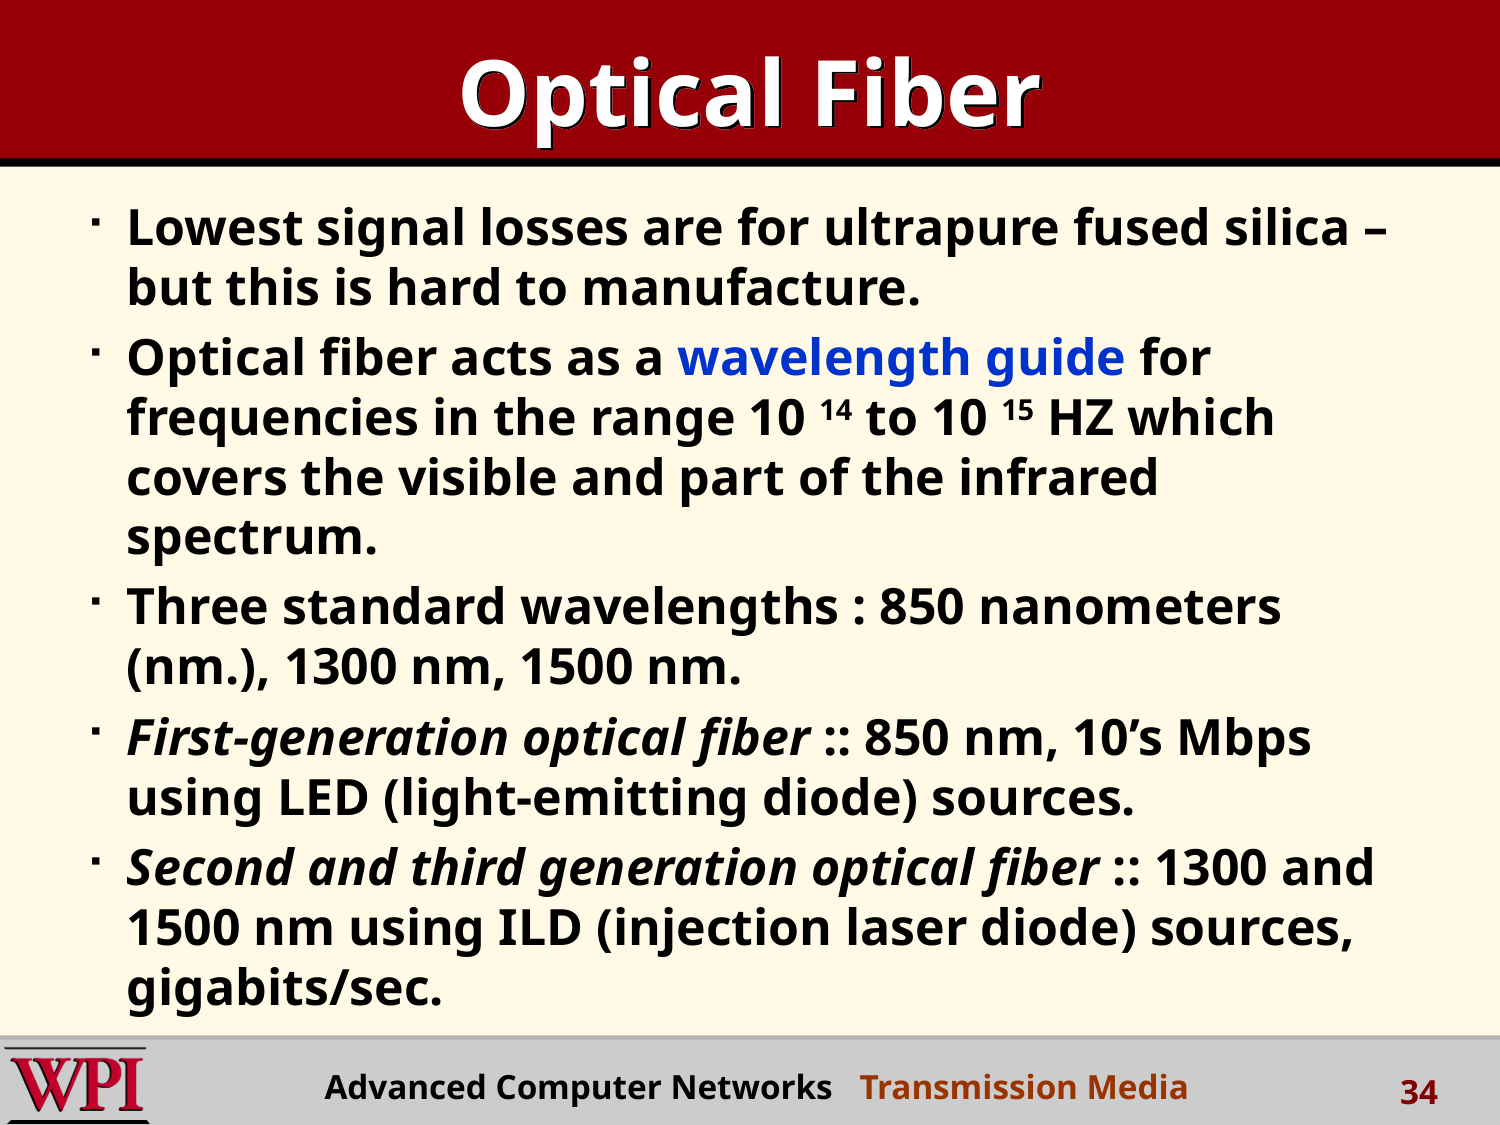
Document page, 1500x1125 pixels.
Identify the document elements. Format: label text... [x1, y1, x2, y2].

picture [0, 167, 1500, 1035]
list Lowest signal losses are for ultrapure fused silica – but this is hard to manufacture. Optical fiber acts as a wavelength guide for frequencies in the range 10 14 to 10 15 HZ which covers the visible and part of the infrared spectrum. Three standard wavelengths : 850 nanometers (nm.), 1300 nm, 1500 nm. First-generation optical fiber :: 850 nm, 10’s Mbps using LED (light-emitting diode) sources. Second and third generation optical fiber :: 1300 and 1500 nm using ILD (injection laser diode) sources, gigabits/sec. [74, 187, 1426, 976]
picture [0, 0, 1500, 158]
slide_number 34 [1344, 1063, 1495, 1102]
footer Advanced Computer Networks Transmission Media [210, 1058, 1304, 1107]
picture [0, 1040, 1500, 1125]
title Optical Fiber [29, 18, 1471, 150]
